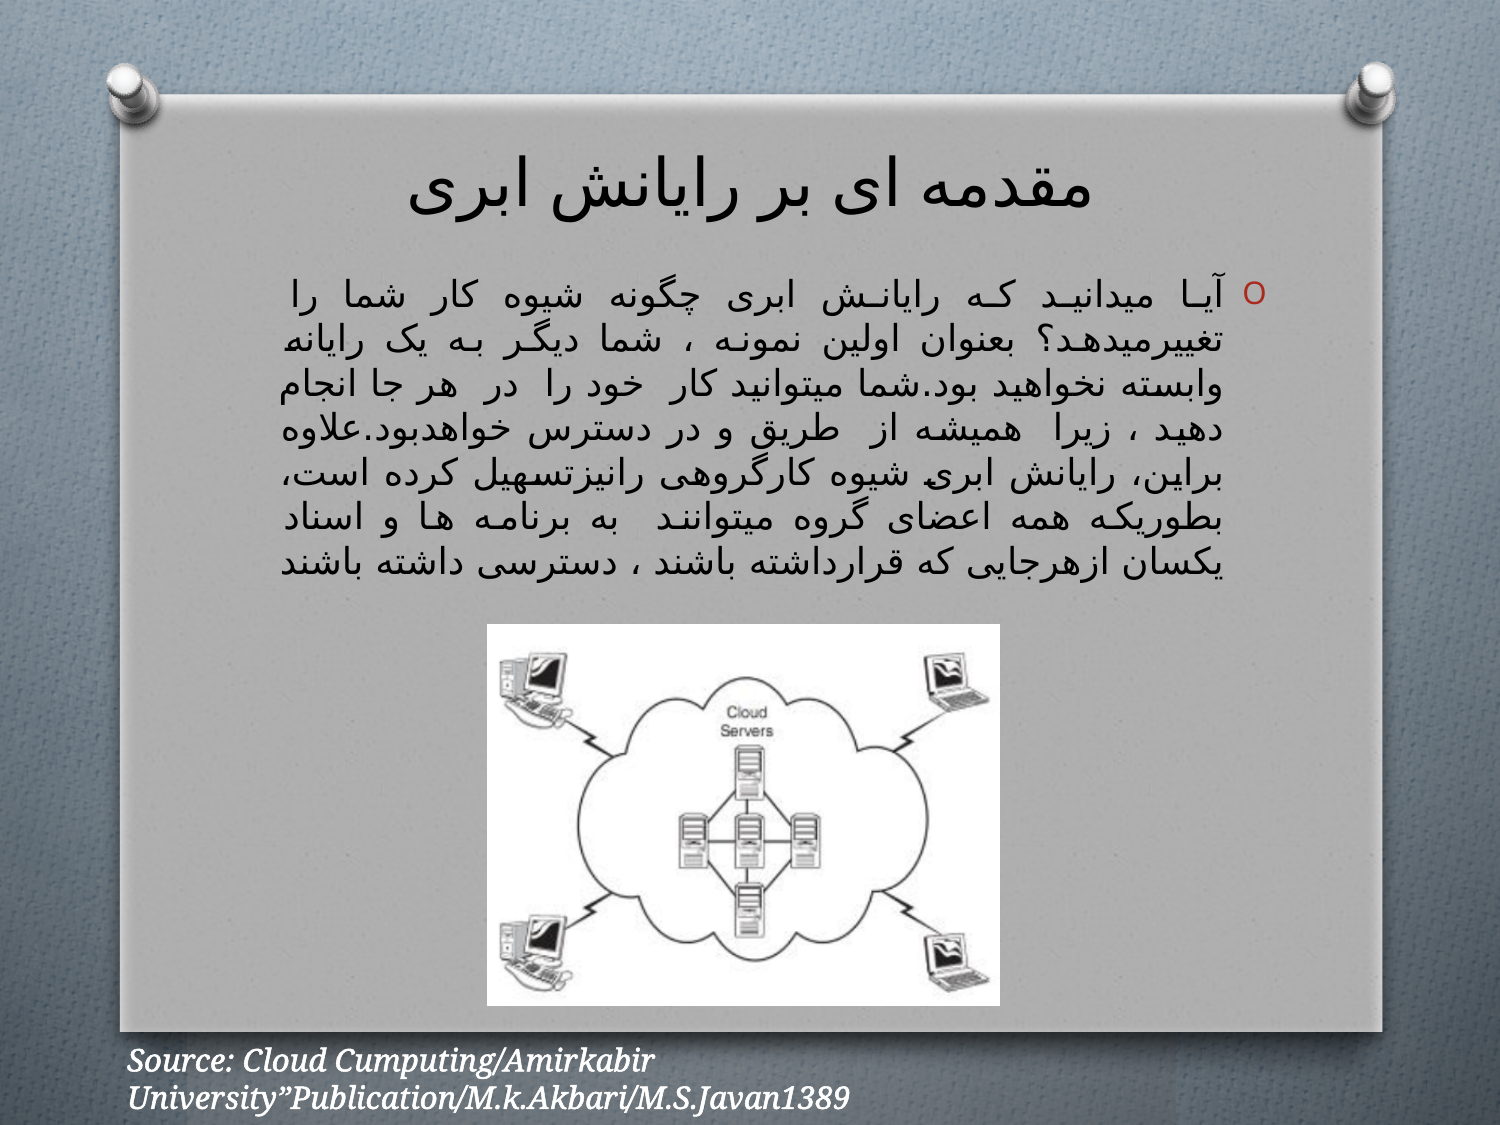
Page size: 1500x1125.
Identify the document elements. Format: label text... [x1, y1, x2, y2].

list آيا ‌میدانید که ‌رايانش ‌ابری چگونه ‌شیوه‌ کار ‌شما‌ را‌ تغییر‌میدهد؟ ‌بعنوان ‌اولین‌ نمونه ، ‌شما‌ ديگر ‌به ‌يک‌ رايانه وابسته ‌نخواهید ‌بود.‌شما‌ میتوانید کار ‌خود ‌را ‌در ‌ هر ‌جا ‌انجام‌ دهید ،‌ زيرا ‌همیشه ‌از ‌طريق‌ و ‌در‌ دسترس ‌خواهد‌بود.‌علاوه‌ بر‌اين، ‌رايانش‌ ابری شیوه‌ کار‌گروهی ‌را‌نیز‌تسهیل ‌کرده ‌است، ‌بطوريکه ‌همه‌ اعضای ‌گروه ‌میتوانند به‌ برنامه ها و ‌اسناد ‌يکسان ‌از‌هرجايی‌ که ‌قرار‌داشته ‌باشند ، ‌دسترسی ‌داشته ‌باشند [262, 262, 1279, 638]
text_box Source: Cloud Cumputing/Amirkabir University”Publication/M.k.Akbari/M.S.Javan1389 [112, 1030, 1376, 1125]
picture [487, 624, 1001, 1006]
picture [75, 29, 198, 153]
picture [1317, 35, 1439, 156]
title مقدمه ای بر رایانش ابری [179, 134, 1323, 225]
